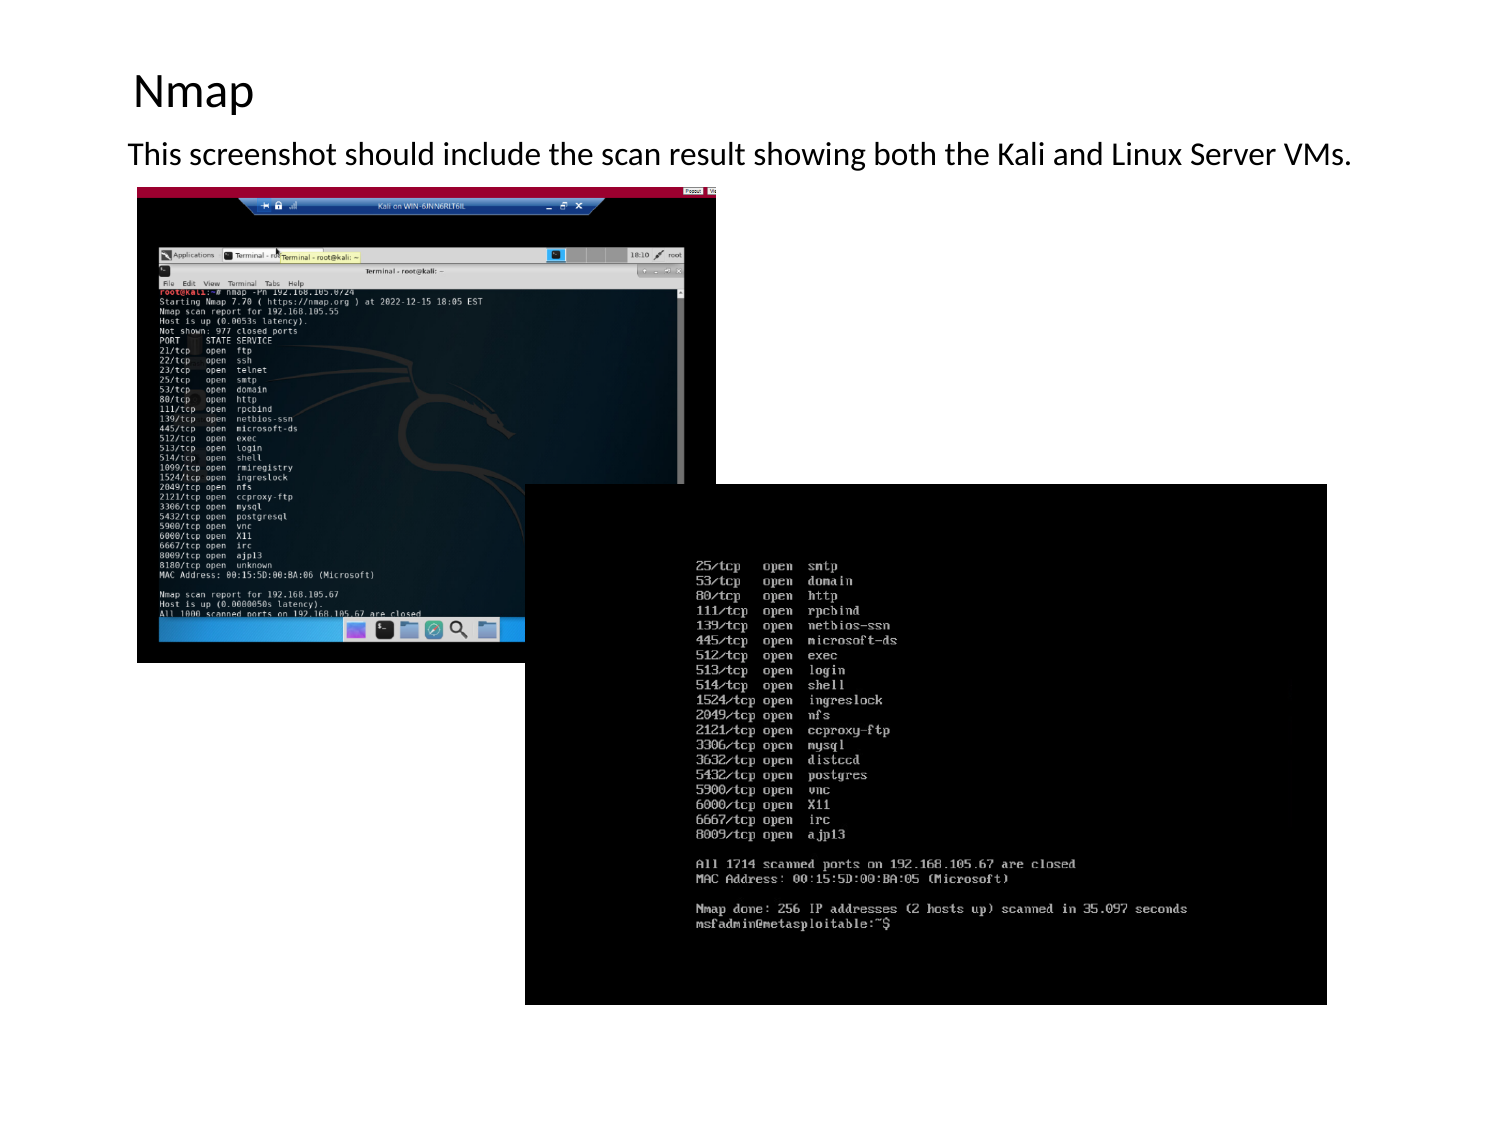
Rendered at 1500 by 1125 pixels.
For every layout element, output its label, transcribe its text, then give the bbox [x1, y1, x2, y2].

picture [137, 187, 1327, 1005]
title Nmap [118, 50, 544, 125]
list This screenshot should include the scan result showing both the Kali and Linux Server VMs. [112, 125, 1475, 188]
